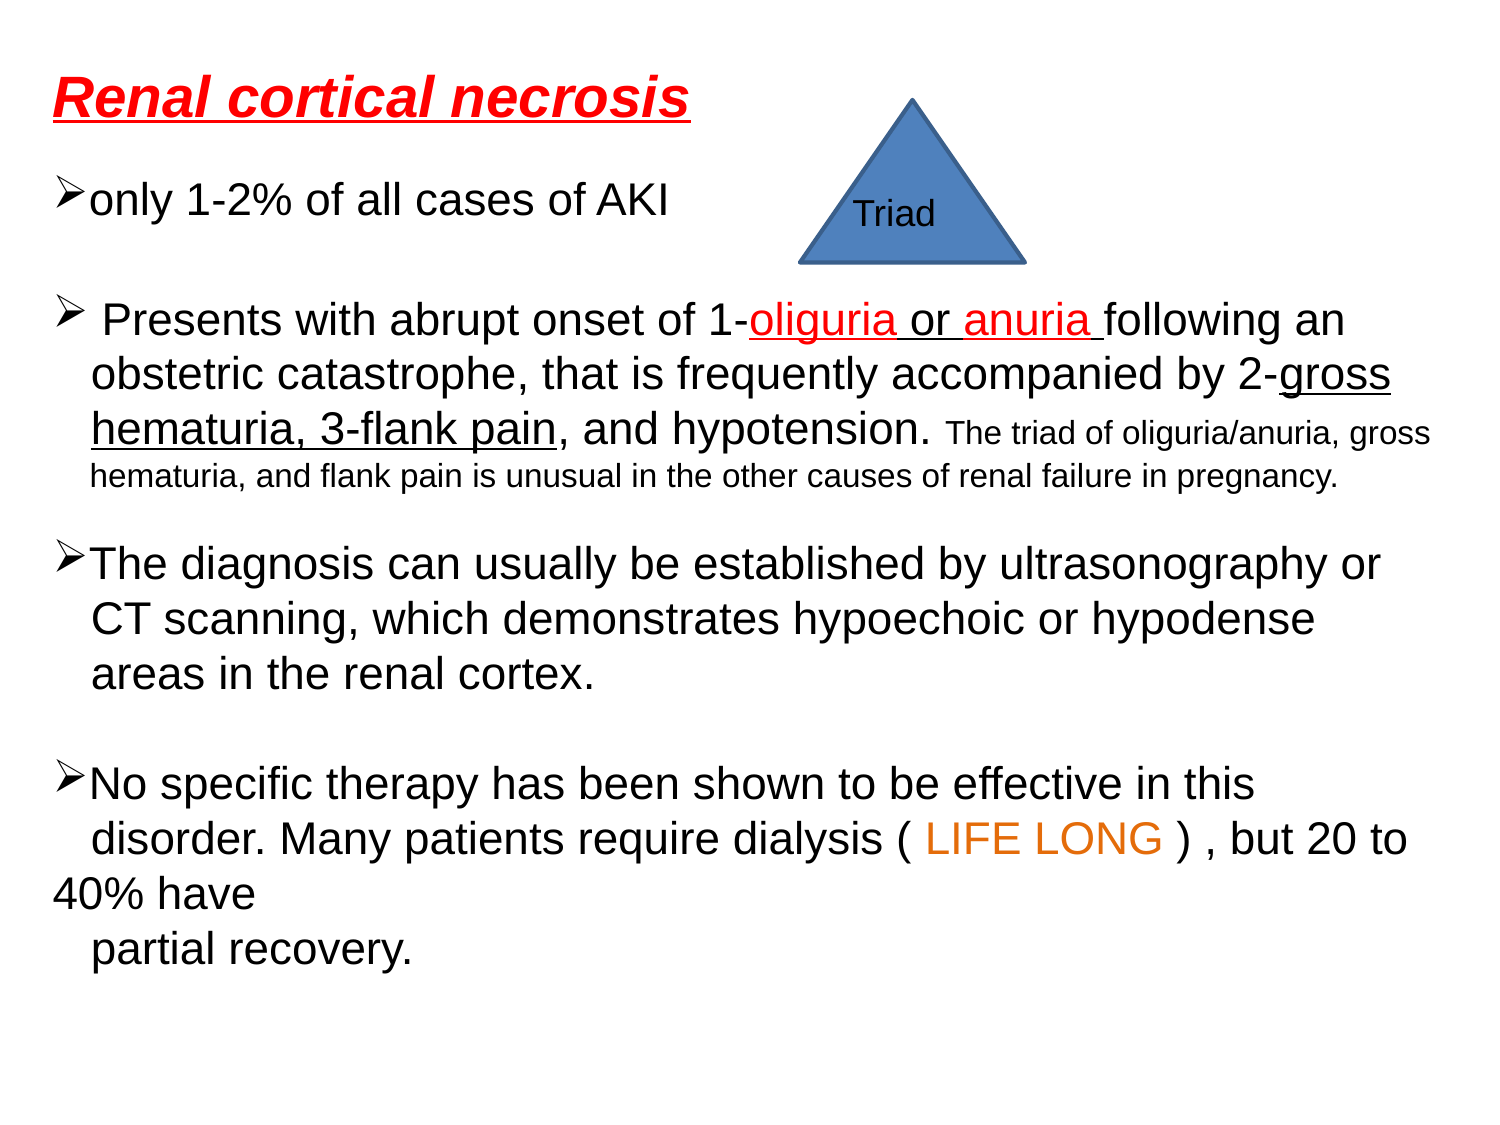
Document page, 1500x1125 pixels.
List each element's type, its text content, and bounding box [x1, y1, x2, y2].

subtitle only 1-2% of all cases of AKI Presents with abrupt onset of 1-oliguria or anuria following an obstetric catastrophe, that is frequently accompanied by 2-gross hematuria, 3-flank pain, and hypotension. The triad of oliguria/anuria, gross hematuria, and flank pain is unusual in the other causes of renal failure in pregnancy. The diagnosis can usually be established by ultrasonography or CT scanning, which demonstrates hypoechoic or hypodense areas in the renal cortex. No specific therapy has been shown to be effective in this disorder. Many patients require dialysis ( LIFE LONG ) , but 20 to 40% have partial recovery. [37, 162, 1450, 1088]
text_box [853, 97, 972, 181]
text_box Triad [837, 181, 988, 241]
text_box [798, 205, 1027, 265]
title Renal cortical necrosis [37, 37, 1138, 150]
